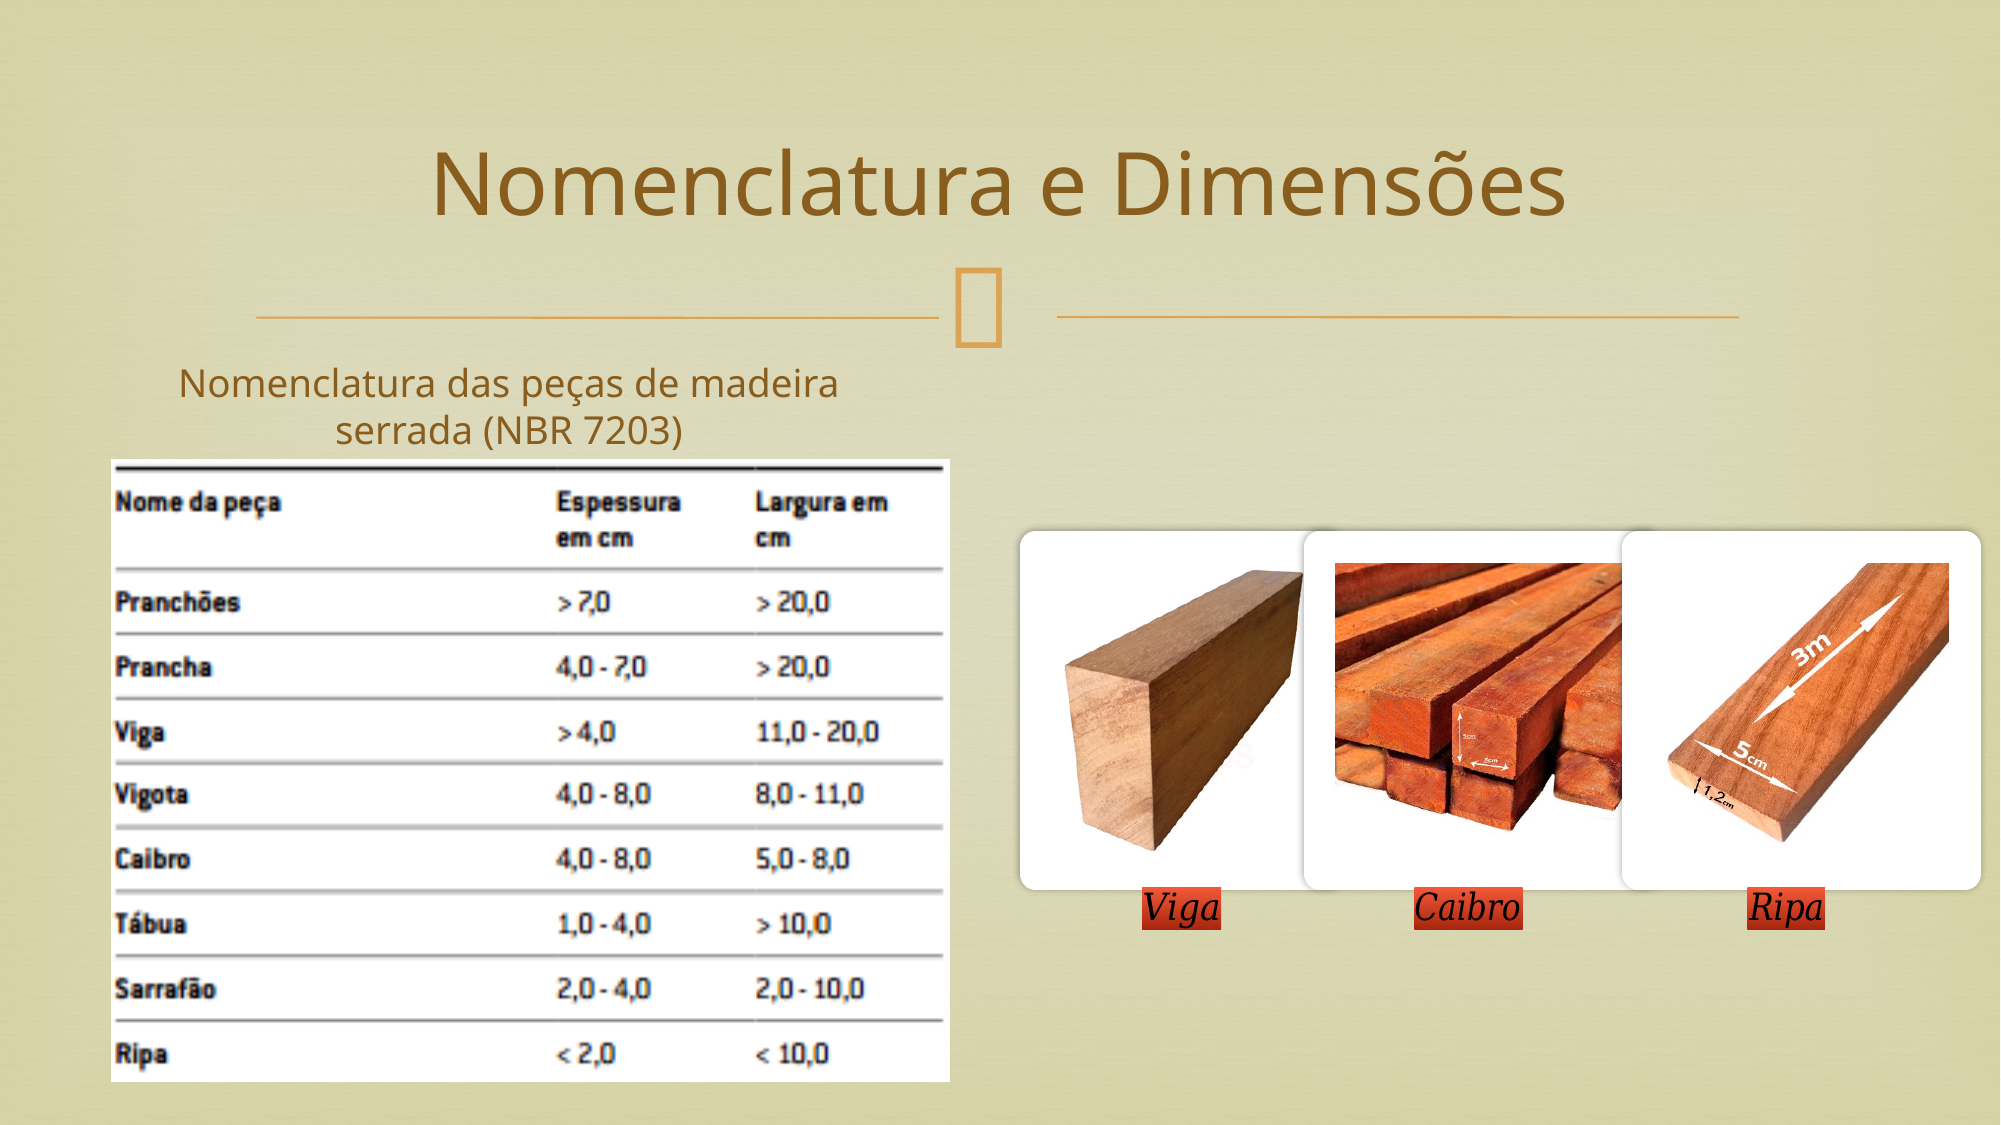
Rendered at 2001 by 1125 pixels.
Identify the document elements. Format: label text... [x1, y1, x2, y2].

picture [1334, 561, 1632, 859]
picture [1050, 561, 1313, 859]
list Nomenclatura das peças de madeira serrada (NBR 7203) [131, 351, 886, 457]
picture [1653, 561, 1950, 859]
title Nomenclatura e Dimensões [150, 93, 1848, 267]
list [111, 458, 950, 1083]
